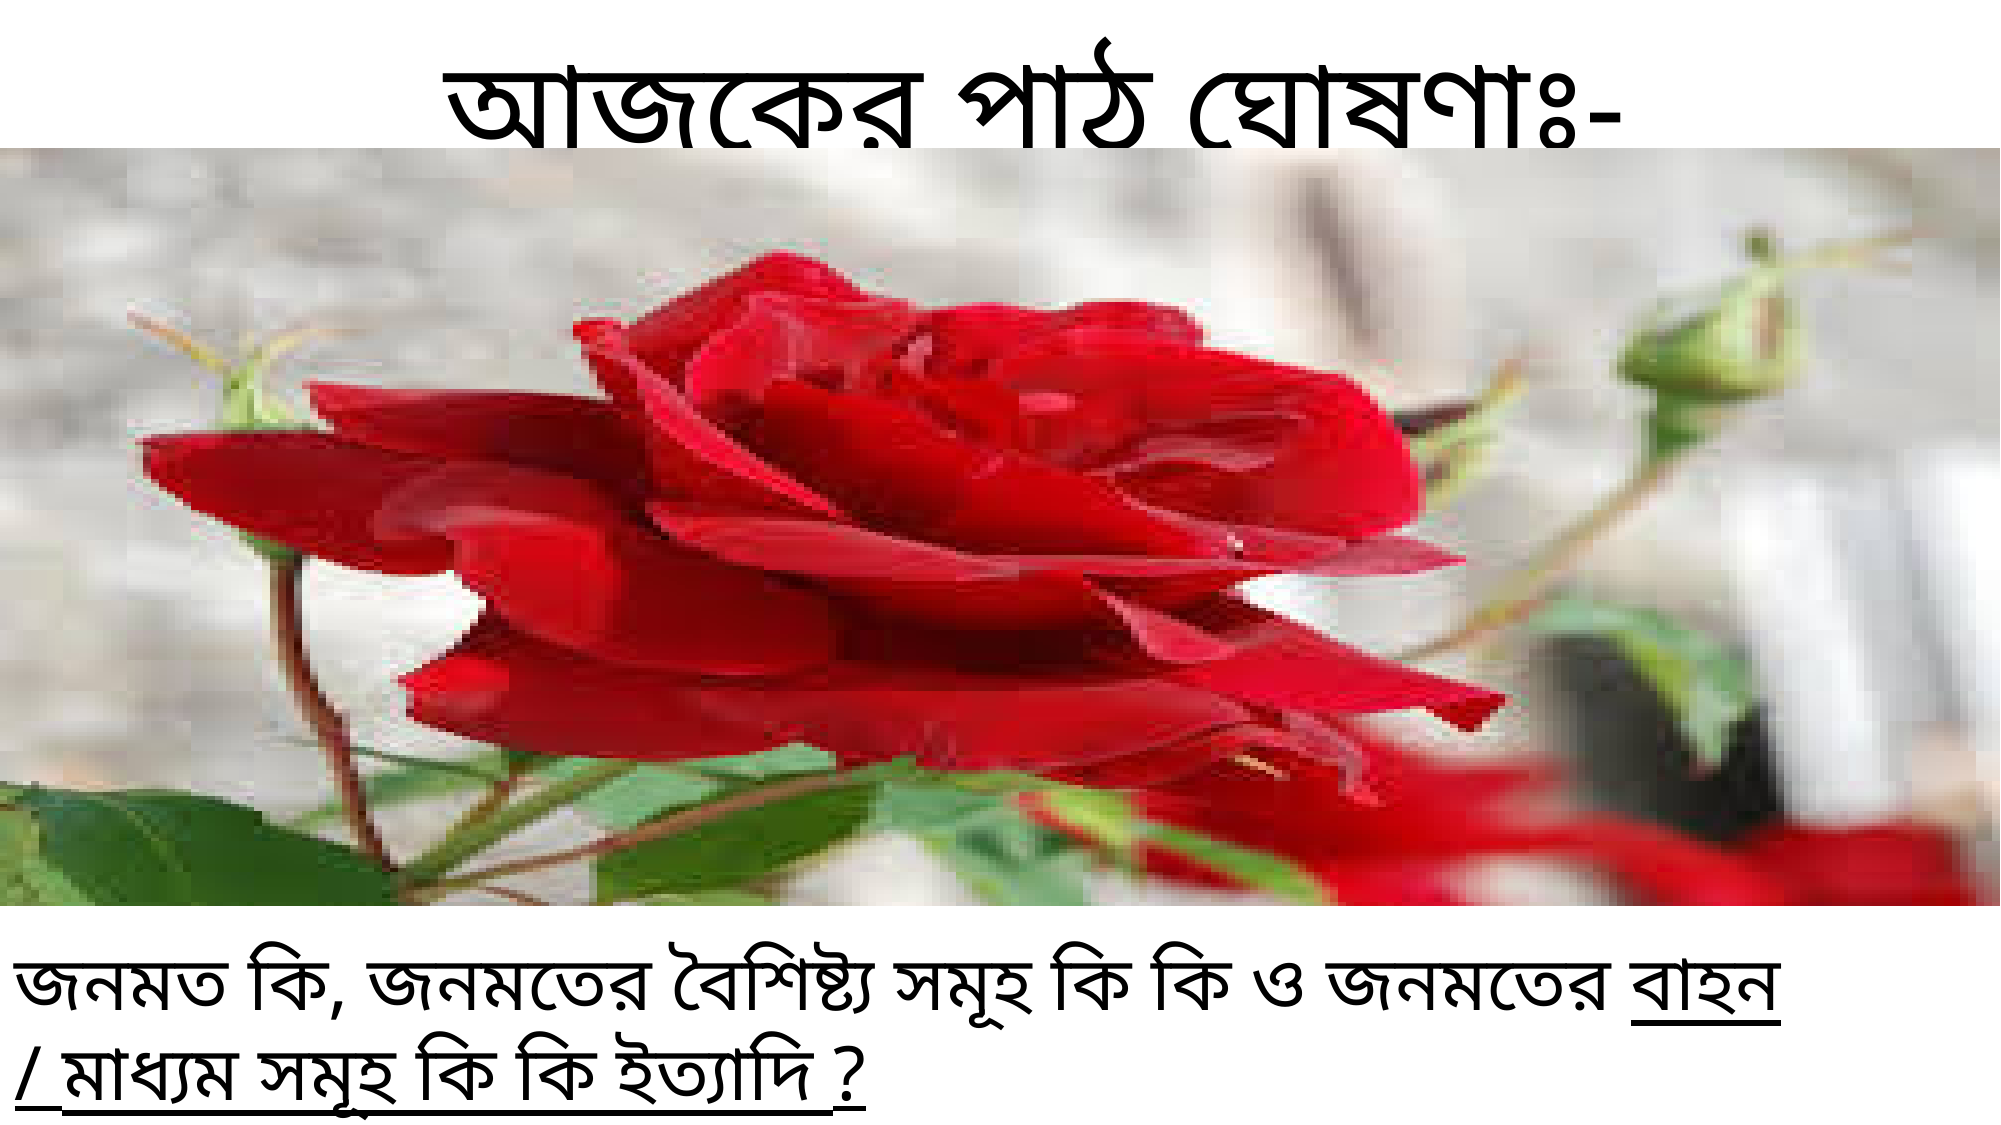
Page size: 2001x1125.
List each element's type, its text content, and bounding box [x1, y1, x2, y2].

text_box আজকের পাঠ ঘোষণাঃ- [93, 18, 1978, 148]
text_box জনমত কি, জনমতের বৈশিষ্ট্য সমূহ কি কি ও জনমতের বাহন / মাধ্যম সমূহ কি কি ইত্যাদি ? [0, 928, 1812, 1123]
picture [0, 148, 2000, 906]
